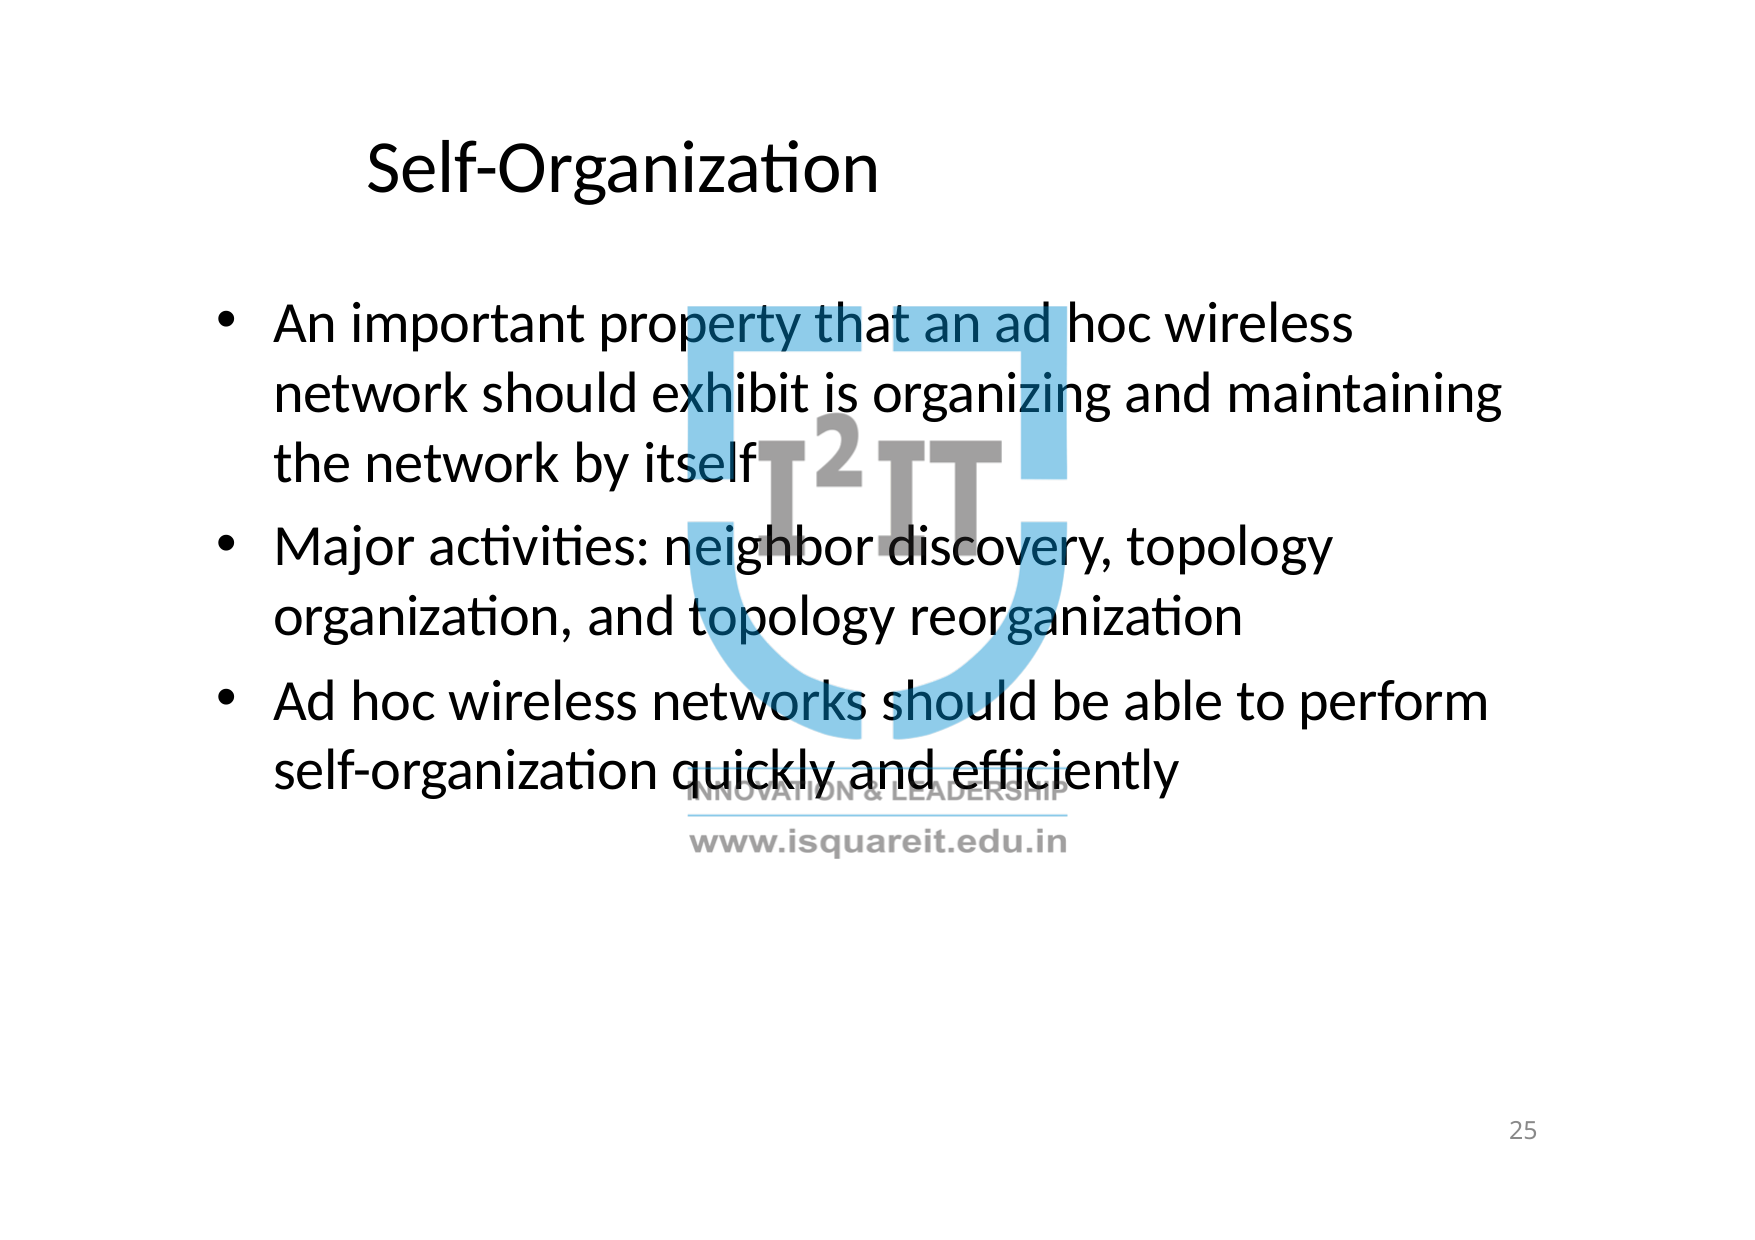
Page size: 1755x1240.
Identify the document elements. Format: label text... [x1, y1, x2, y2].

title Self-Organization [364, 115, 1140, 281]
slide_number 25 [1502, 1112, 1543, 1240]
picture [652, 283, 1102, 883]
text_box An important property that an ad hoc wireless network should exhibit is organizing and maintaining the network by itself Major activities: neighbor discovery, topology organization, and topology reorganization Ad hoc wireless networks should be able to perform self-organization quickly and efficiently [214, 281, 1520, 802]
